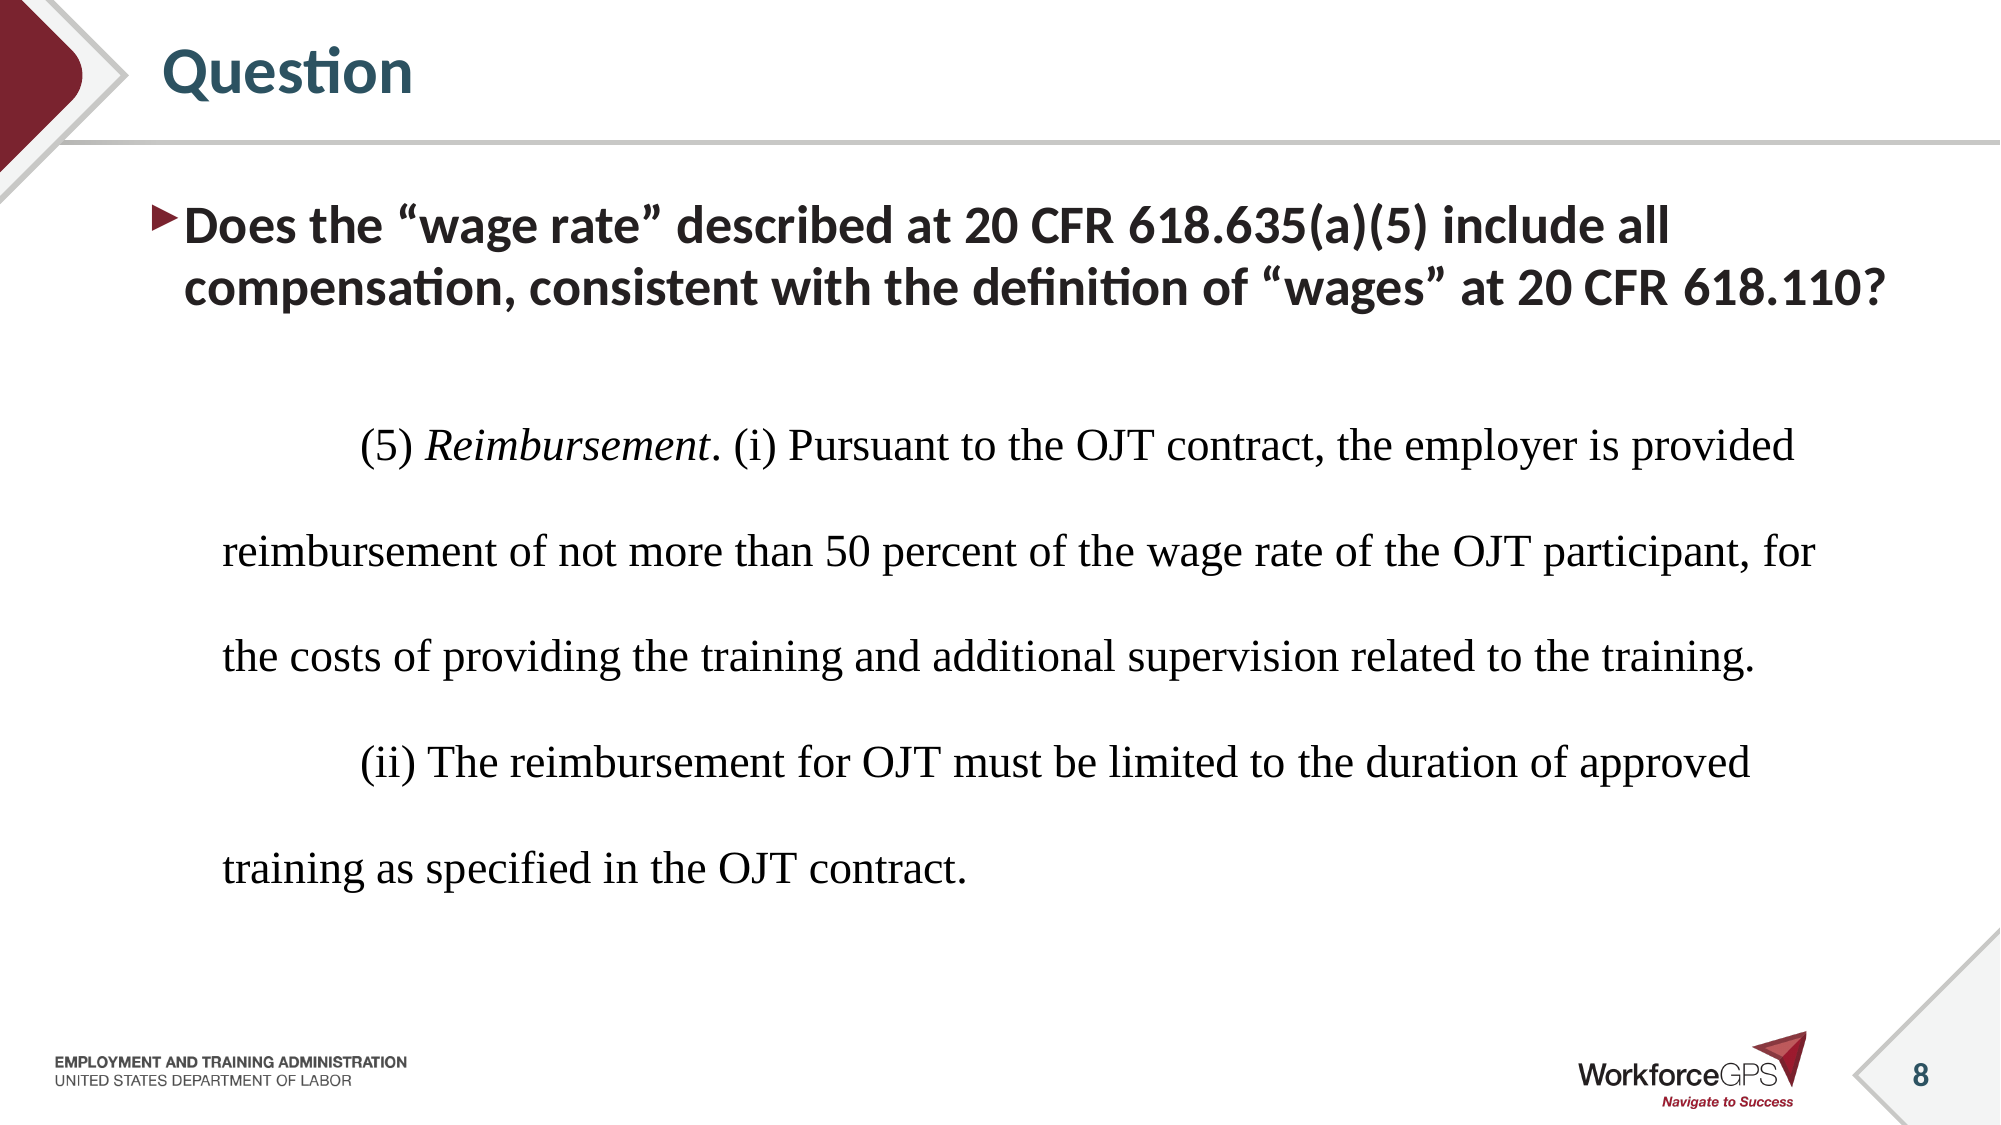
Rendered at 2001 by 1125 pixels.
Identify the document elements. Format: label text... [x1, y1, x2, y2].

list Does the “wage rate” described at 20 CFR 618.635(a)(5) include all compensation, consistent with the definition of “wages” at 20 CFR 618.110? [132, 186, 1950, 1014]
slide_number 8 [1867, 1042, 1975, 1103]
picture [222, 418, 1881, 948]
title Question [132, 7, 1950, 137]
slide_number 48 [47, 1049, 420, 1095]
